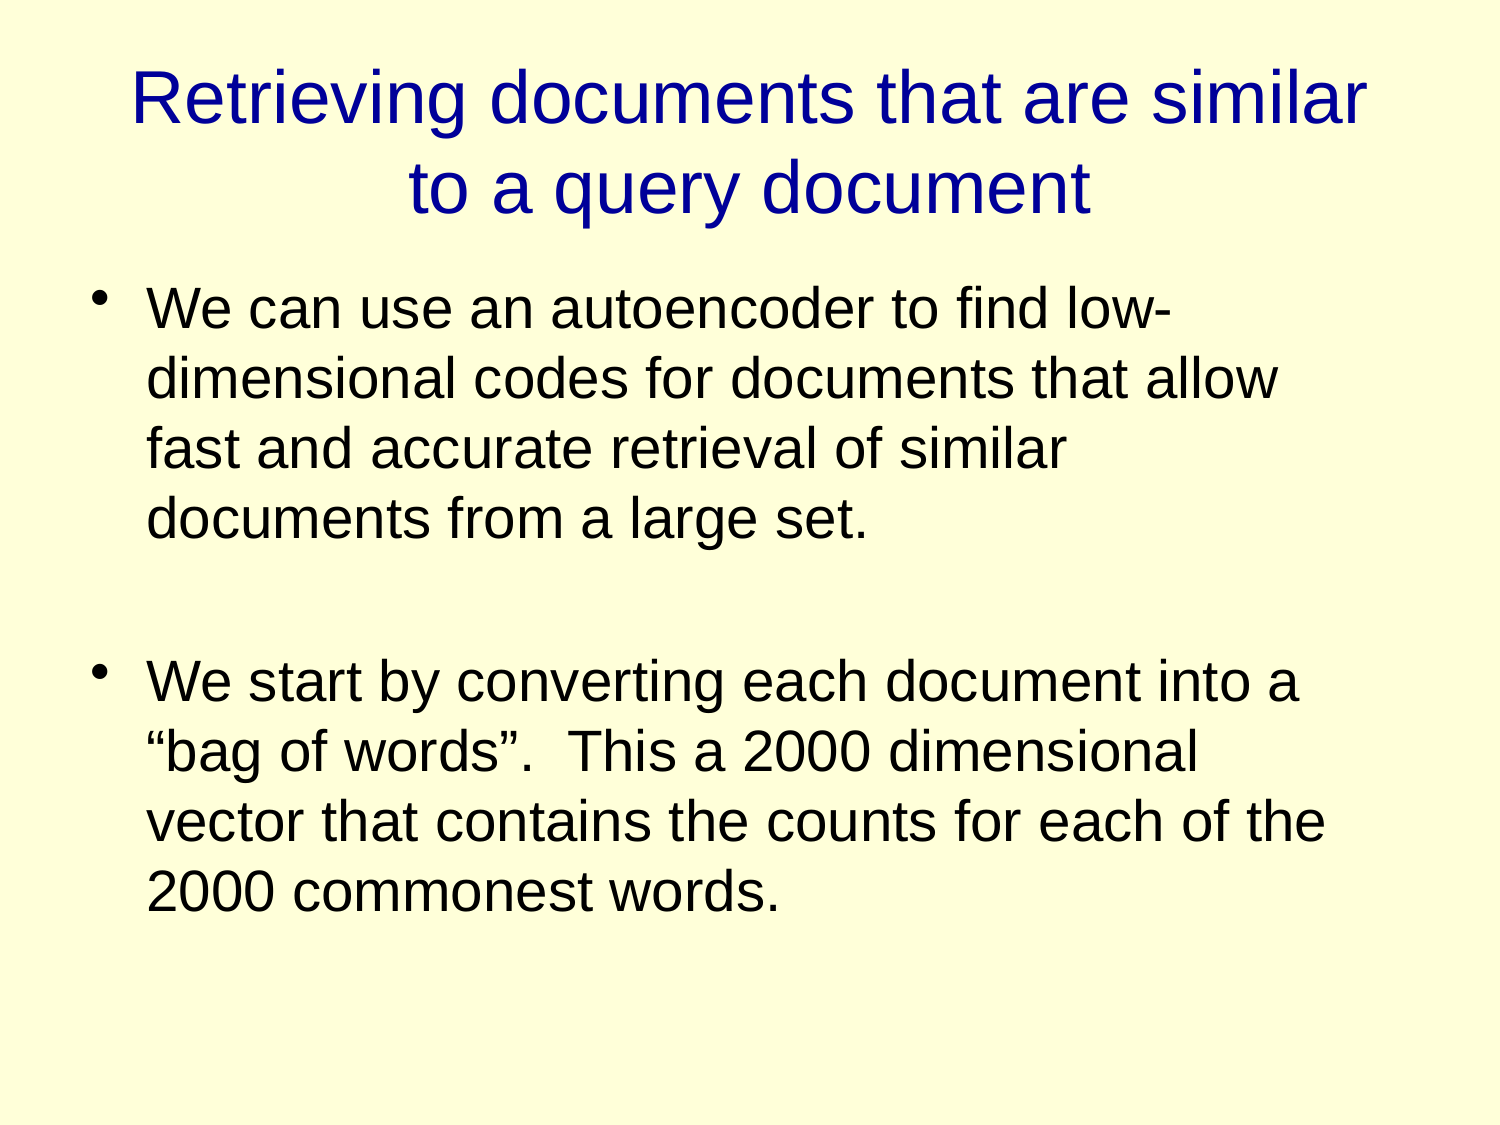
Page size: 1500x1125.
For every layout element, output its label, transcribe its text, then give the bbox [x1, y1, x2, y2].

title Retrieving documents that are similar to a query document [74, 44, 1426, 233]
list We can use an autoencoder to find low-dimensional codes for documents that allow fast and accurate retrieval of similar documents from a large set. We start by converting each document into a “bag of words”. This a 2000 dimensional vector that contains the counts for each of the 2000 commonest words. [74, 262, 1377, 1006]
